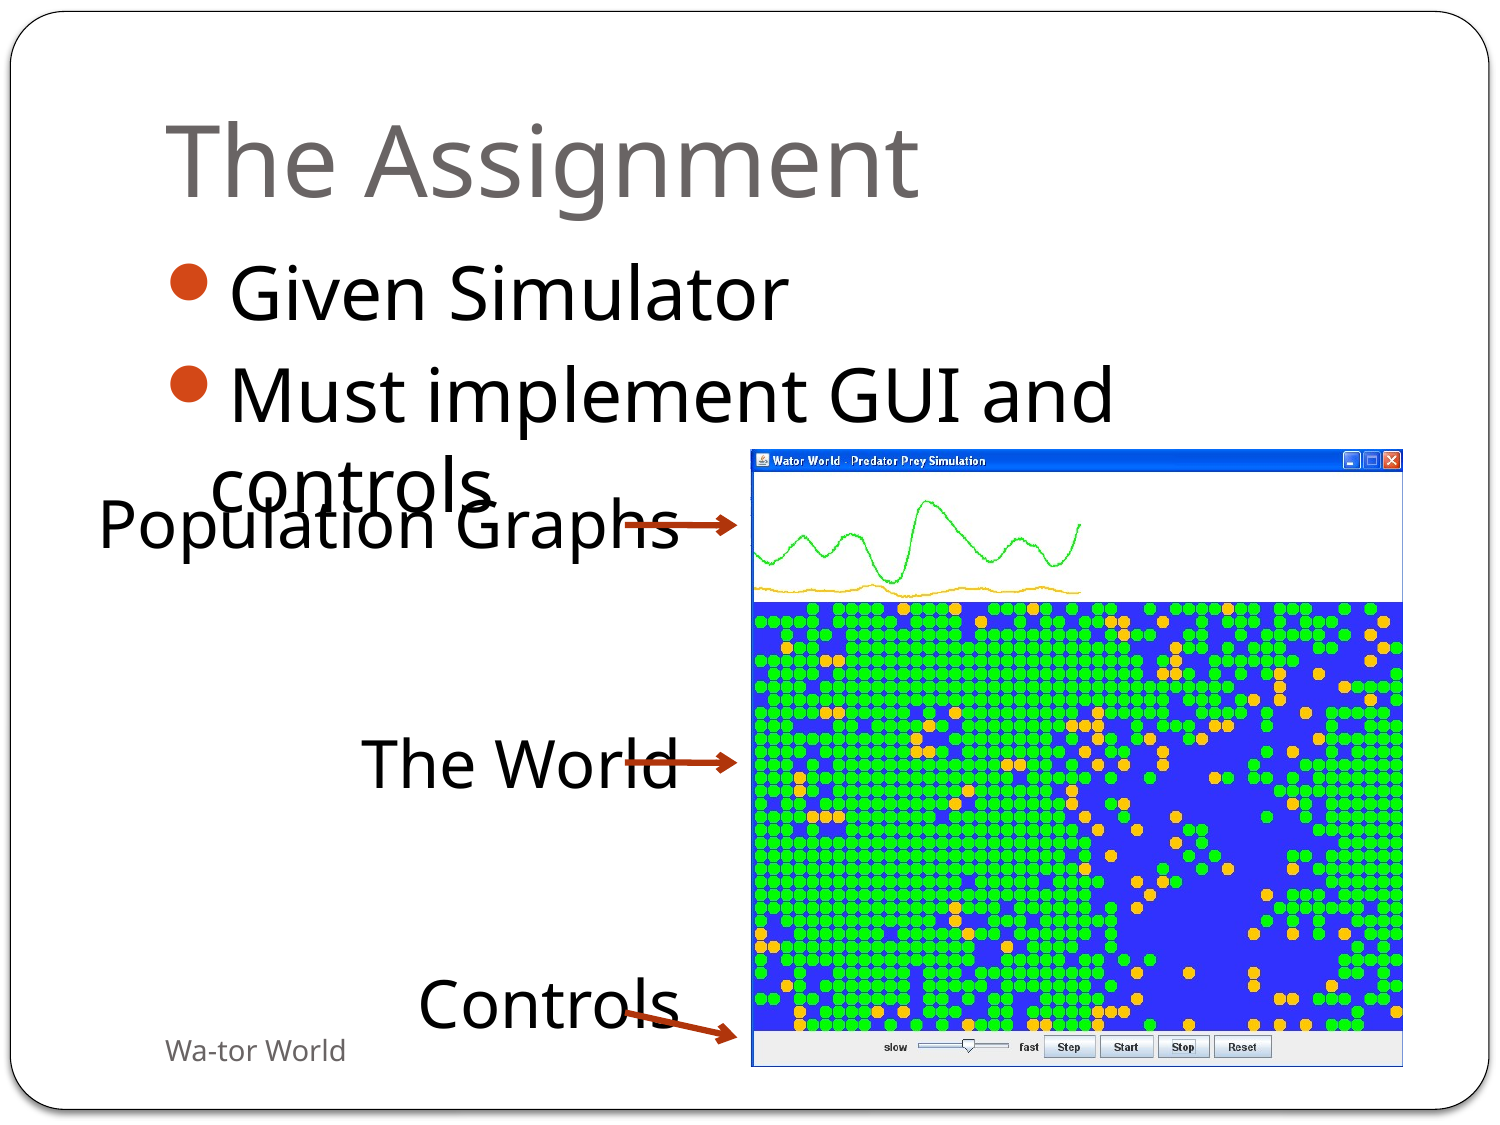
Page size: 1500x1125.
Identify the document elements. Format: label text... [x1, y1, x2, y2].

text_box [624, 1012, 738, 1038]
footer Wa-tor World [150, 1042, 800, 1088]
text_box Population Graphs The World Controls [82, 474, 697, 1050]
title The Assignment [150, 45, 1425, 233]
picture [749, 449, 1403, 1067]
list Given Simulator Must implement GUI and controls [150, 237, 1425, 988]
